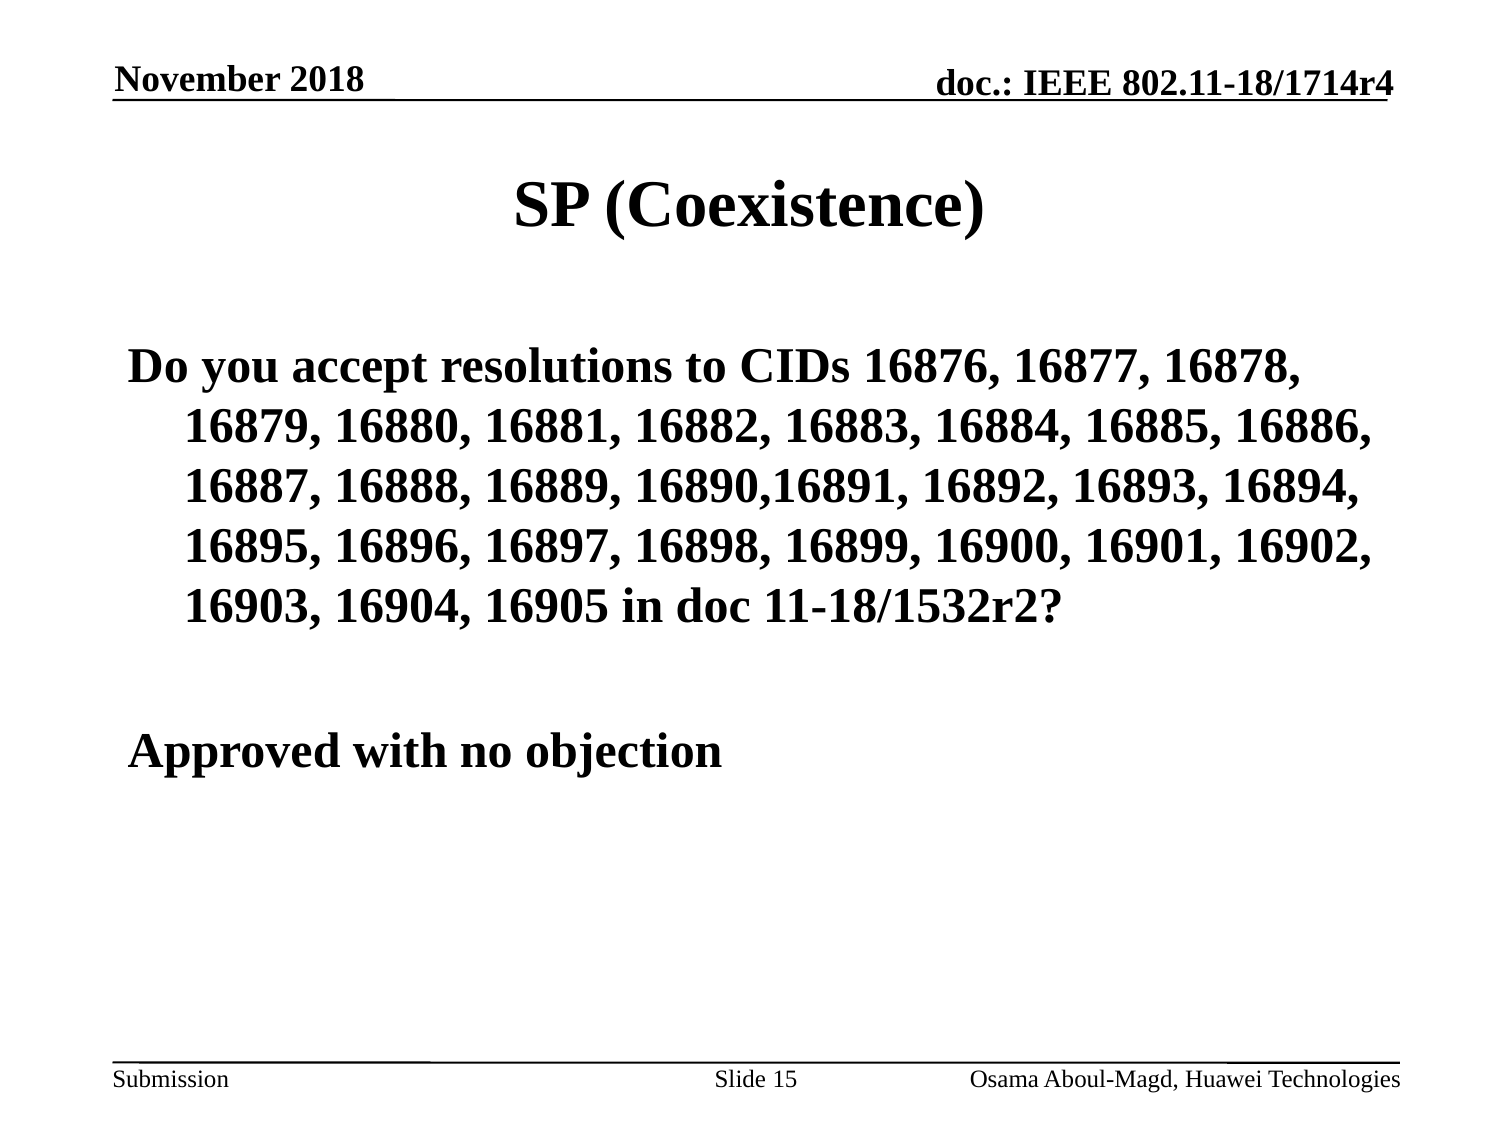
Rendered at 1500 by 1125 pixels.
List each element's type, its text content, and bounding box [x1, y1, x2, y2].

list Do you accept resolutions to CIDs 16876, 16877, 16878, 16879, 16880, 16881, 16882, 16883, 16884, 16885, 16886, 16887, 16888, 16889, 16890,16891, 16892, 16893, 16894, 16895, 16896, 16897, 16898, 16899, 16900, 16901, 16902, 16903, 16904, 16905 in doc 11-18/1532r2? Approved with no objection [112, 324, 1388, 1000]
slide_number Slide 15 [712, 1061, 800, 1123]
footer Osama Aboul-Magd, Huawei Technologies [878, 1061, 1402, 1093]
title SP (Coexistence) [112, 112, 1388, 288]
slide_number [114, 54, 423, 100]
